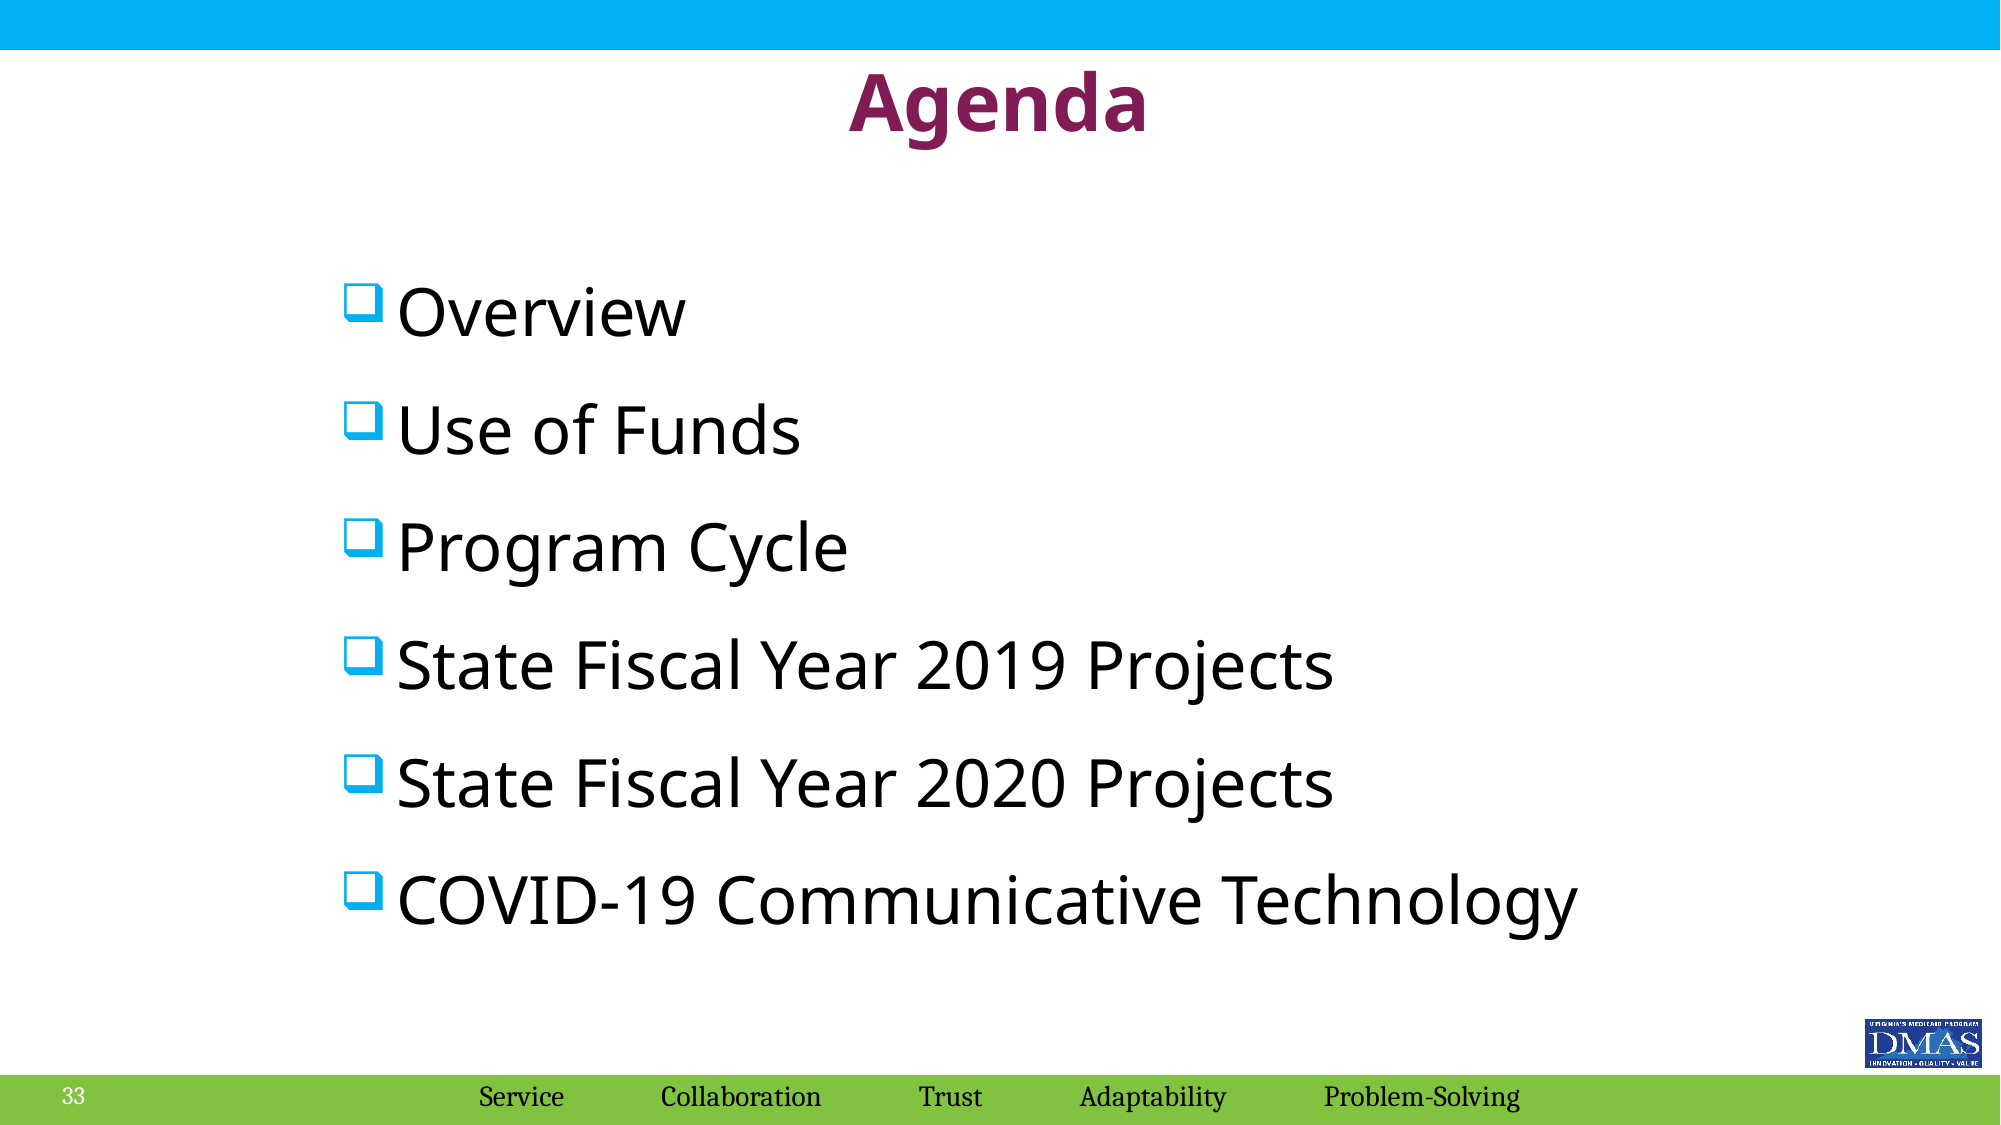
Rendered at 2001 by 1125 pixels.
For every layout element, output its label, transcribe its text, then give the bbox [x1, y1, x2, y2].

text_box Service Collaboration Trust Adaptability Problem-Solving [252, 1069, 1750, 1120]
slide_number 33 [16, 1065, 100, 1125]
picture [1865, 1019, 1982, 1068]
list Overview Use of Funds Program Cycle State Fiscal Year 2019 Projects State Fiscal Year 2020 Projects COVID-19 Communicative Technology [324, 262, 1675, 1028]
title Agenda [99, 45, 1900, 163]
